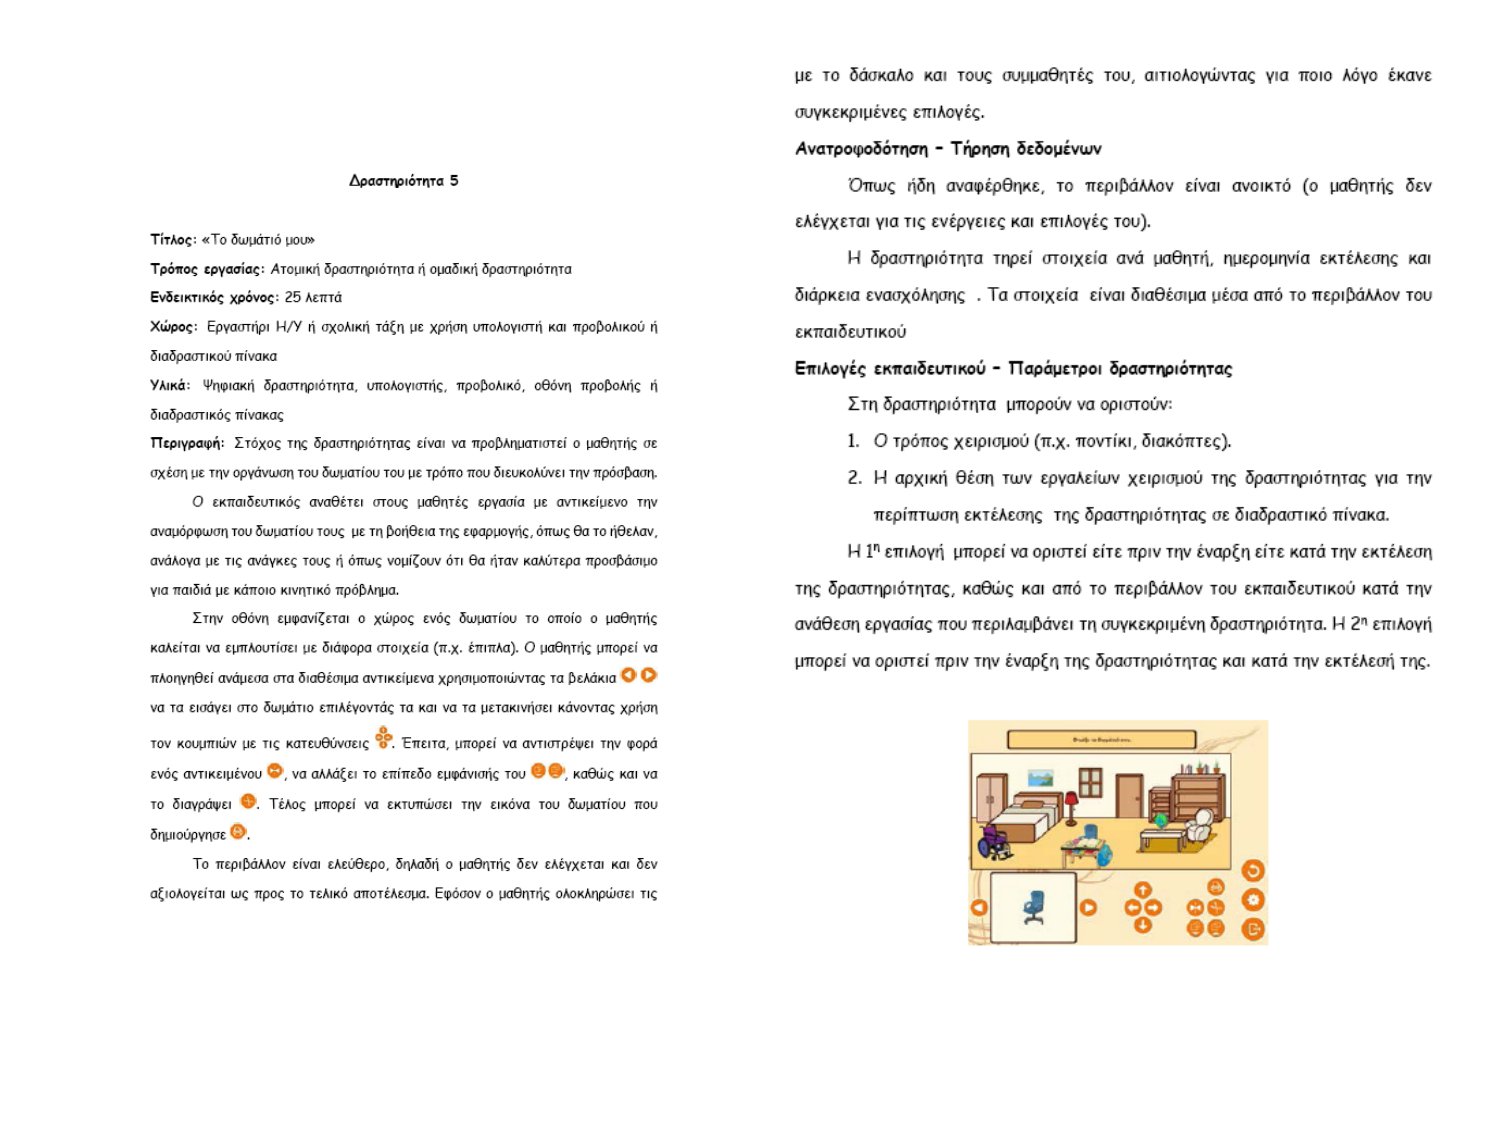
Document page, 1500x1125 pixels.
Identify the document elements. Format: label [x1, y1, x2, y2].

picture [679, 58, 1500, 992]
list [58, 163, 674, 907]
